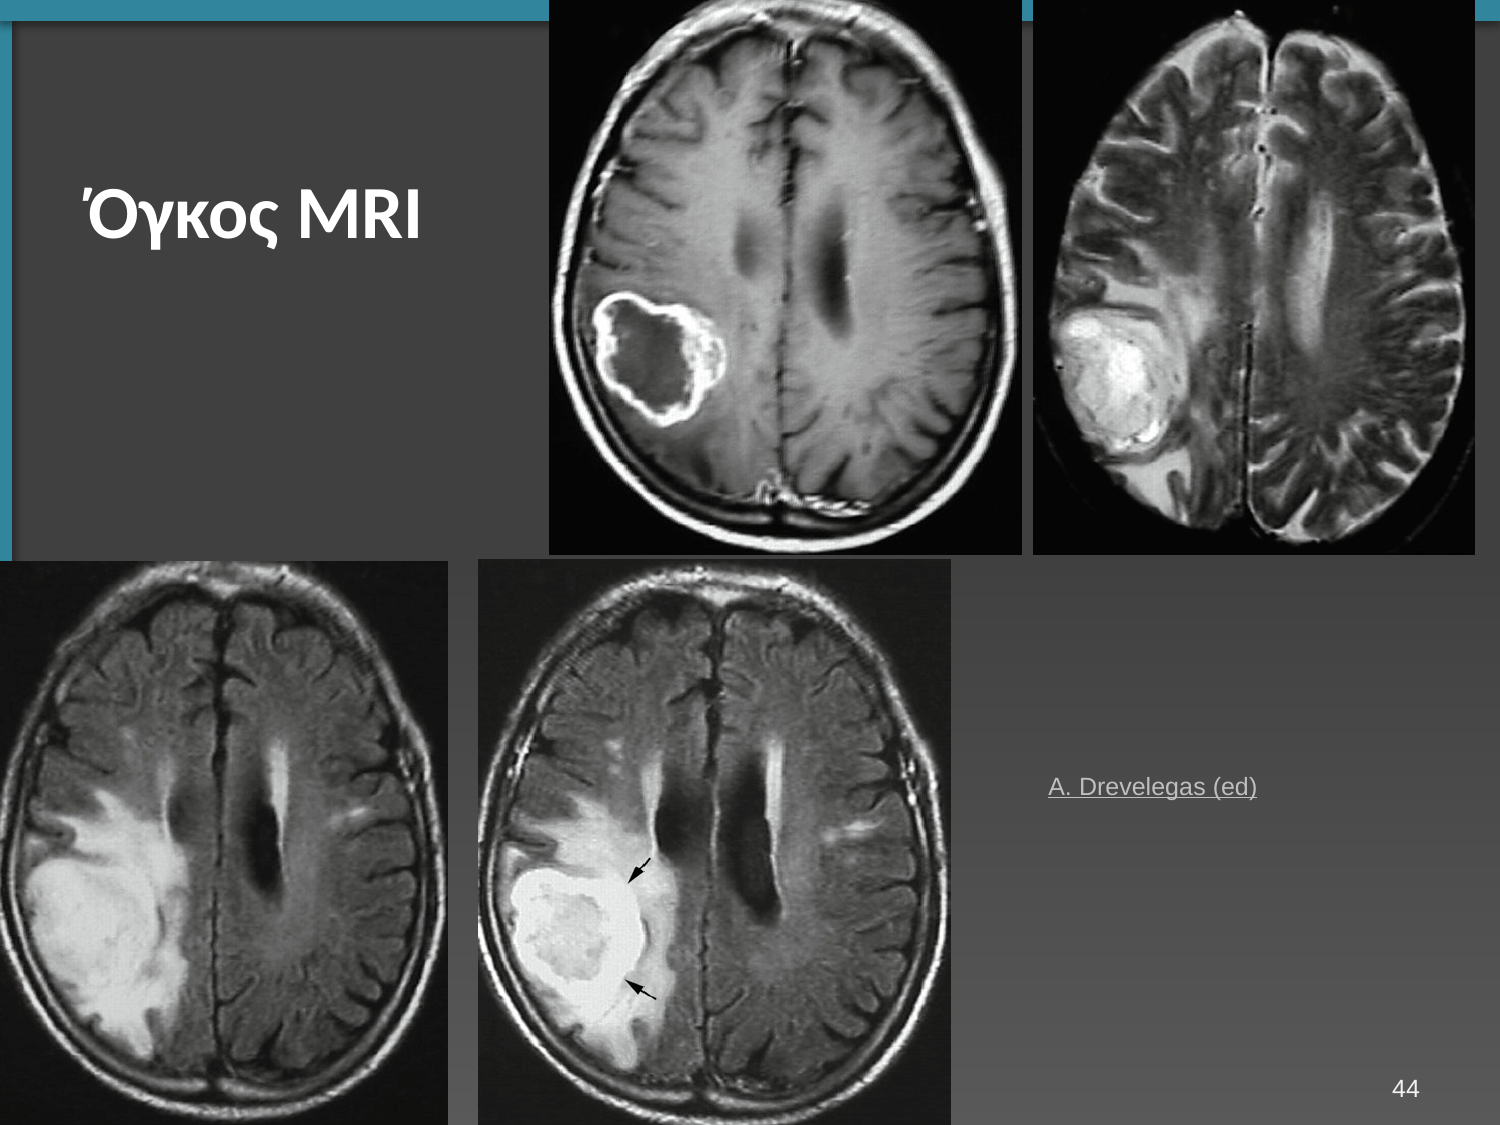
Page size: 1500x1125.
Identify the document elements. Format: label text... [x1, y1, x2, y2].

text_box A. Drevelegas (ed) [1033, 763, 1306, 808]
picture [478, 559, 951, 1125]
picture [548, 0, 1022, 555]
slide_number 43 [1085, 1057, 1436, 1118]
picture [0, 561, 448, 1125]
picture [1033, 0, 1475, 555]
title Όγκος MRI [29, 113, 510, 303]
